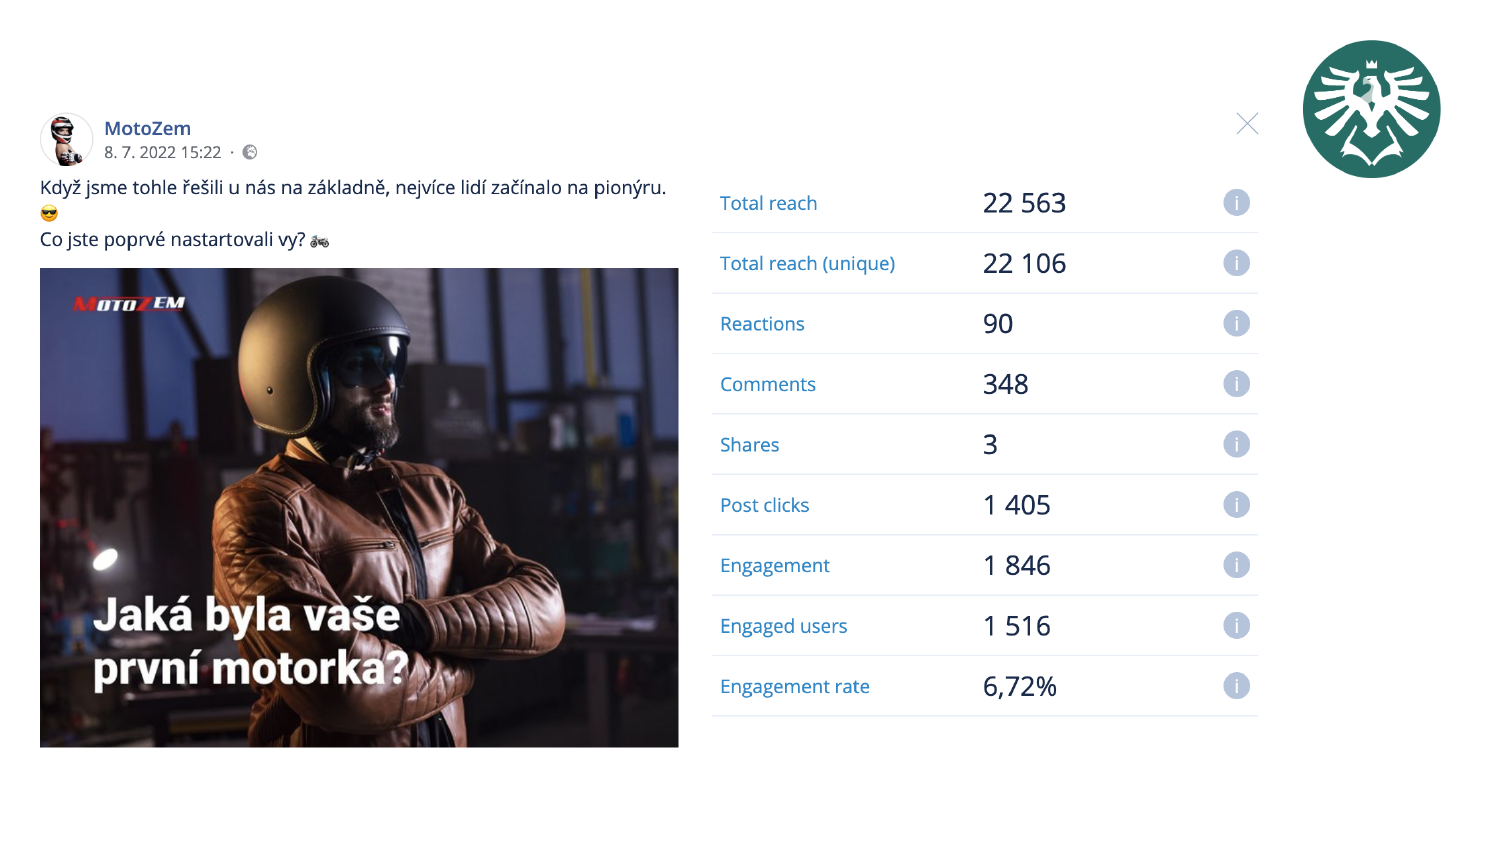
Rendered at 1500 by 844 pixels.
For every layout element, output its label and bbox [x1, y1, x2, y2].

picture [1293, 33, 1450, 190]
picture [25, 100, 1270, 770]
